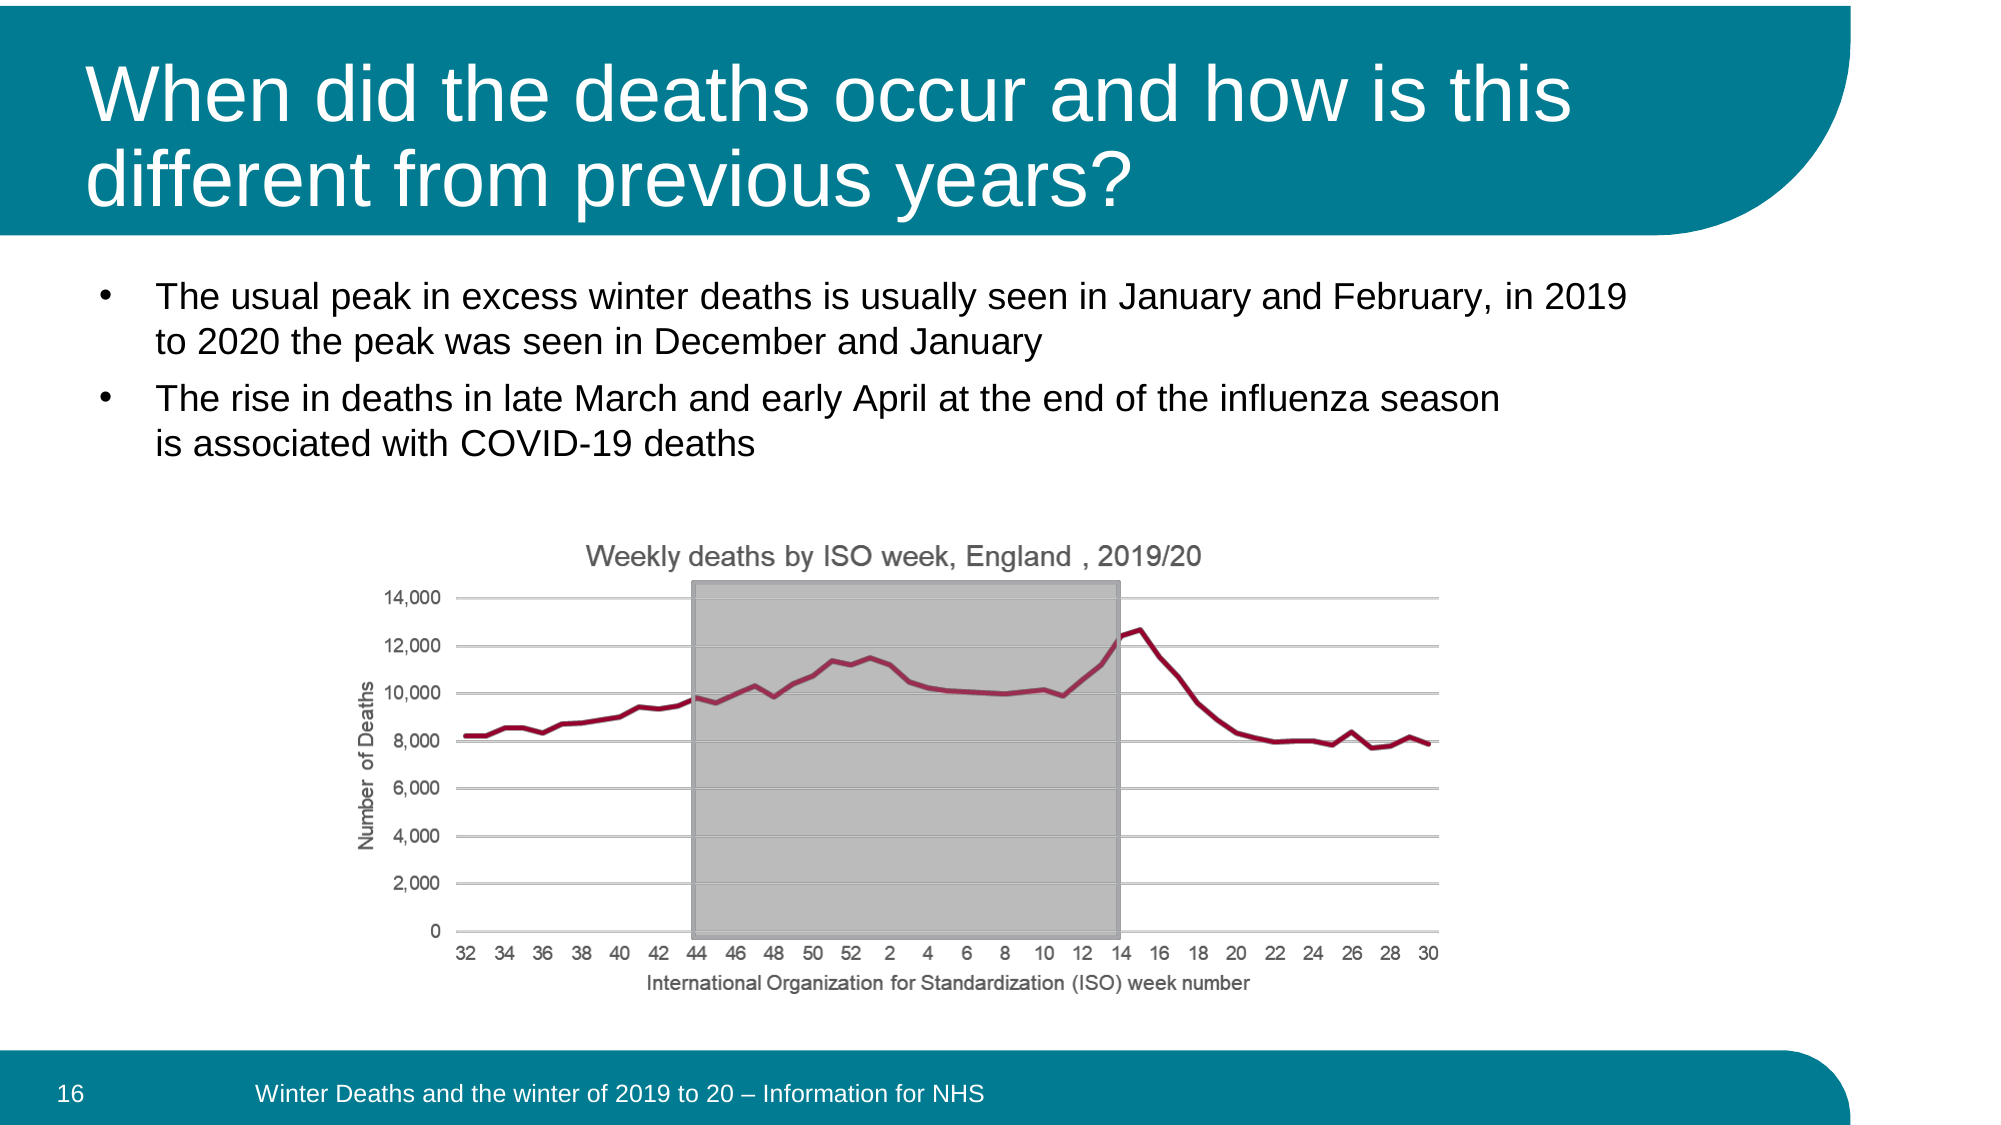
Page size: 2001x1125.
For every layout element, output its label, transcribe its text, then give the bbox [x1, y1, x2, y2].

footer Winter Deaths and the winter of 2019 to 20 – Information for NHS [253, 1077, 1000, 1125]
text_box [326, 523, 1461, 1020]
text_box The usual peak in excess winter deaths is usually seen in January and February, in 2019 to 2020 the peak was seen in December and January The rise in deaths in late March and early April at the end of the influenza season is associated with COVID-19 deaths [97, 271, 1670, 465]
title When did the deaths occur and how is this different from previous years? [83, 51, 1750, 240]
slide_number 16 [52, 1077, 89, 1125]
